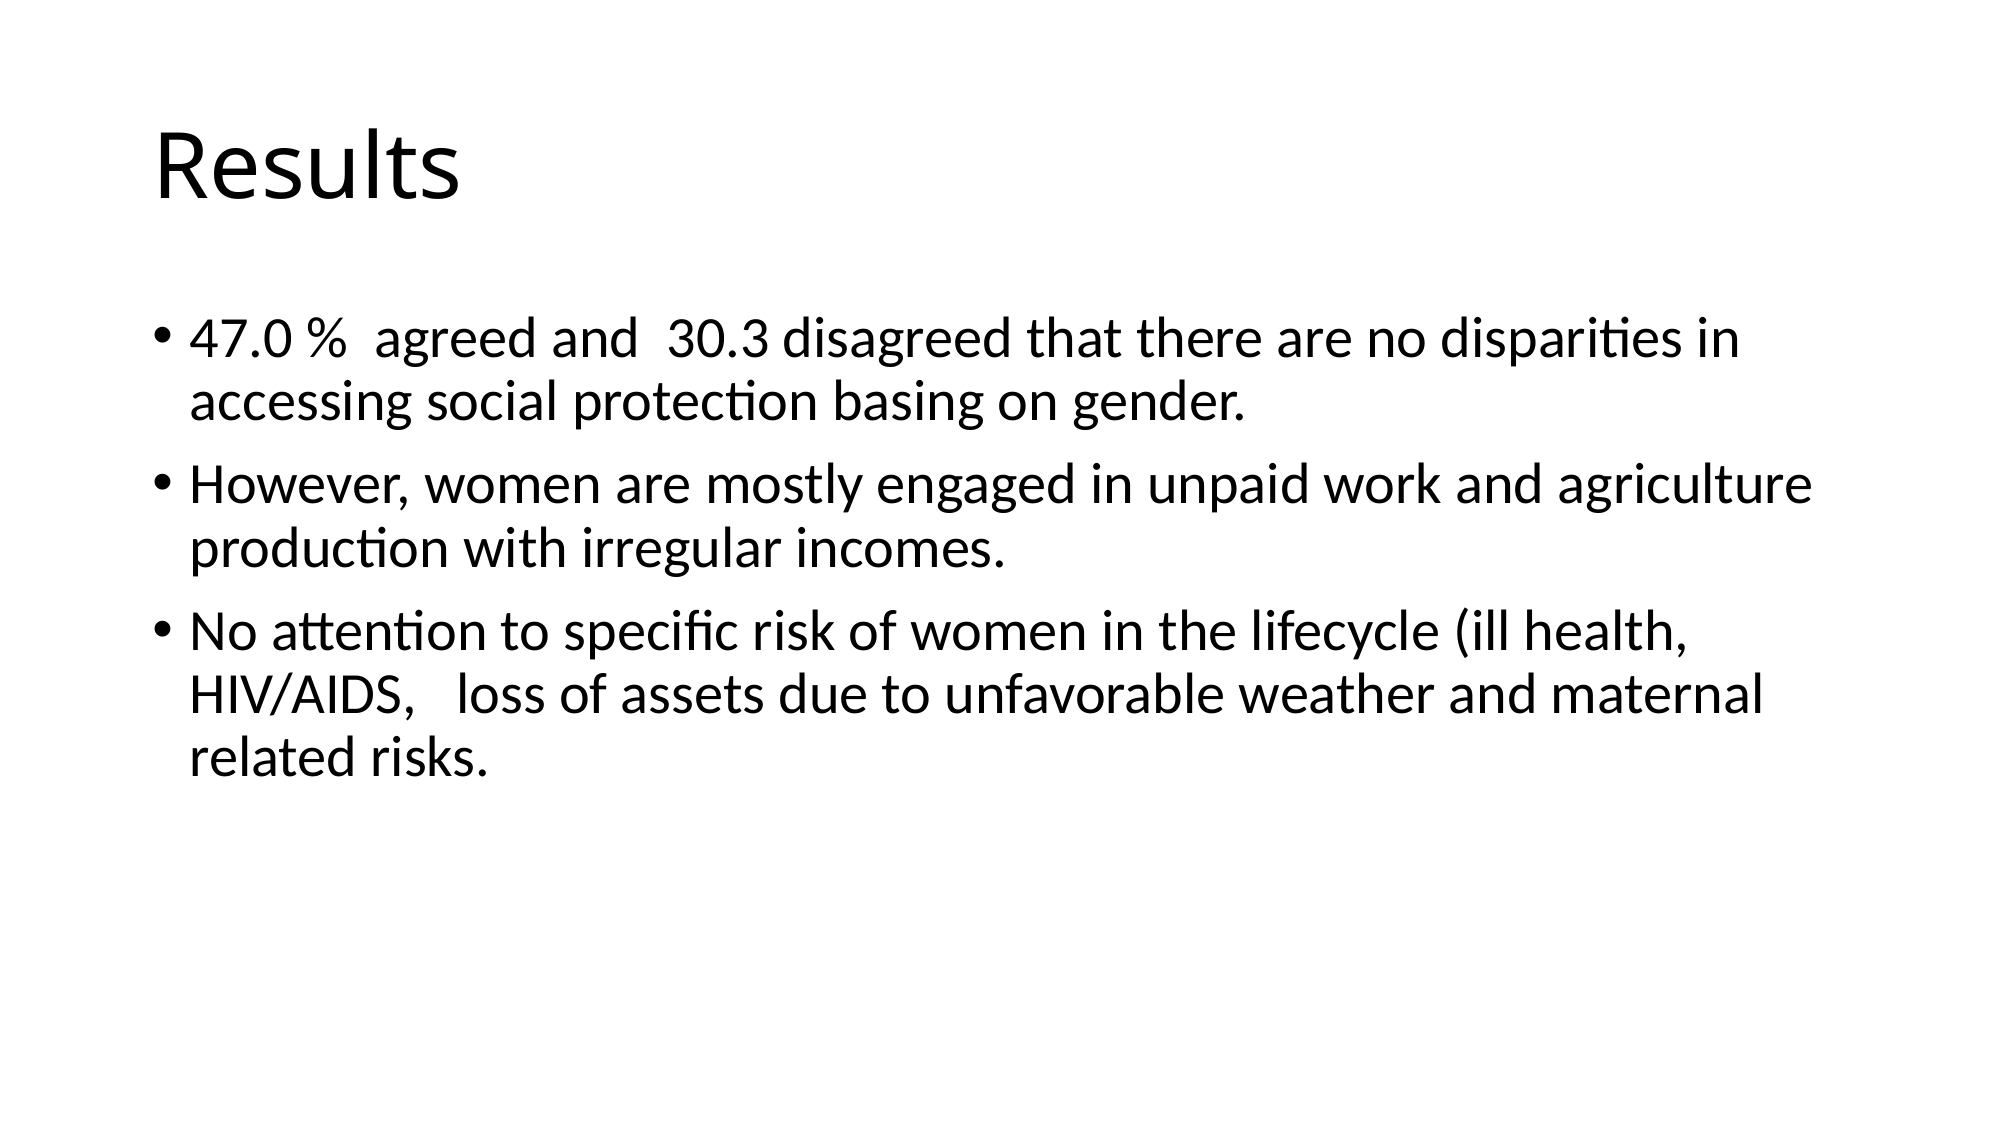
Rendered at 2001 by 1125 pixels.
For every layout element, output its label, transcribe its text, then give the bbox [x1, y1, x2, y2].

list 47.0 % agreed and 30.3 disagreed that there are no disparities in accessing social protection basing on gender. However, women are mostly engaged in unpaid work and agriculture production with irregular incomes. No attention to specific risk of women in the lifecycle (ill health, HIV/AIDS, loss of assets due to unfavorable weather and maternal related risks. [137, 299, 1863, 1014]
title Results [137, 59, 1863, 278]
